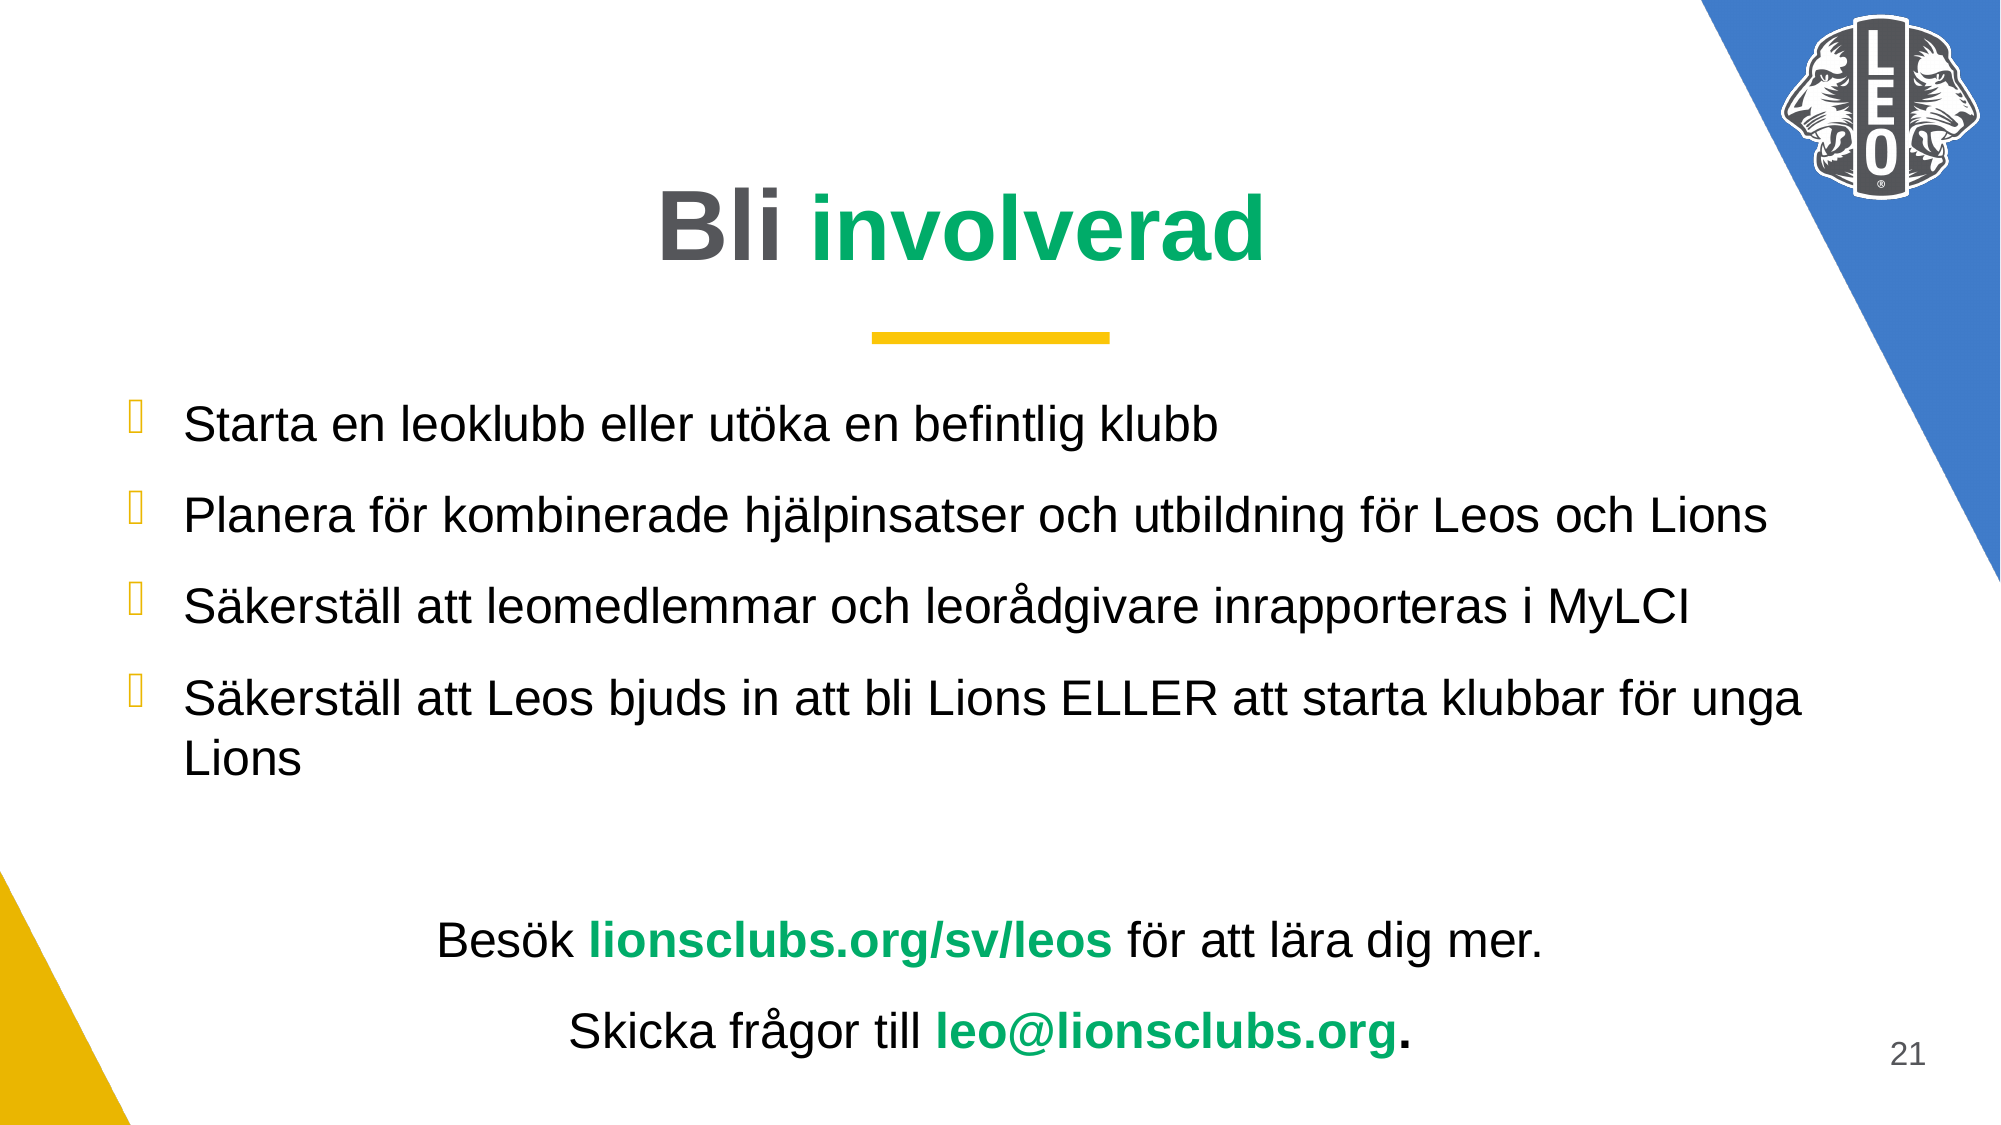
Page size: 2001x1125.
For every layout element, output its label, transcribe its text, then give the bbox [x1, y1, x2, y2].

text_box Starta en leoklubb eller utöka en befintlig klubb Planera för kombinerade hjälpinsatser och utbildning för Leos och Lions Säkerställ att leomedlemmar och leorådgivare inrapporteras i MyLCI Säkerställ att Leos bjuds in att bli Lions ELLER att starta klubbar för unga Lions Besök lionsclubs.org/sv/leos för att lära dig mer. Skicka frågor till leo@lionsclubs.org. [112, 383, 1869, 1067]
text_box [871, 332, 1110, 345]
text_box 21 [1875, 1024, 1983, 1100]
picture [1681, 0, 2001, 613]
picture [0, 854, 163, 1125]
text_box Bli involverad [641, 150, 1340, 289]
